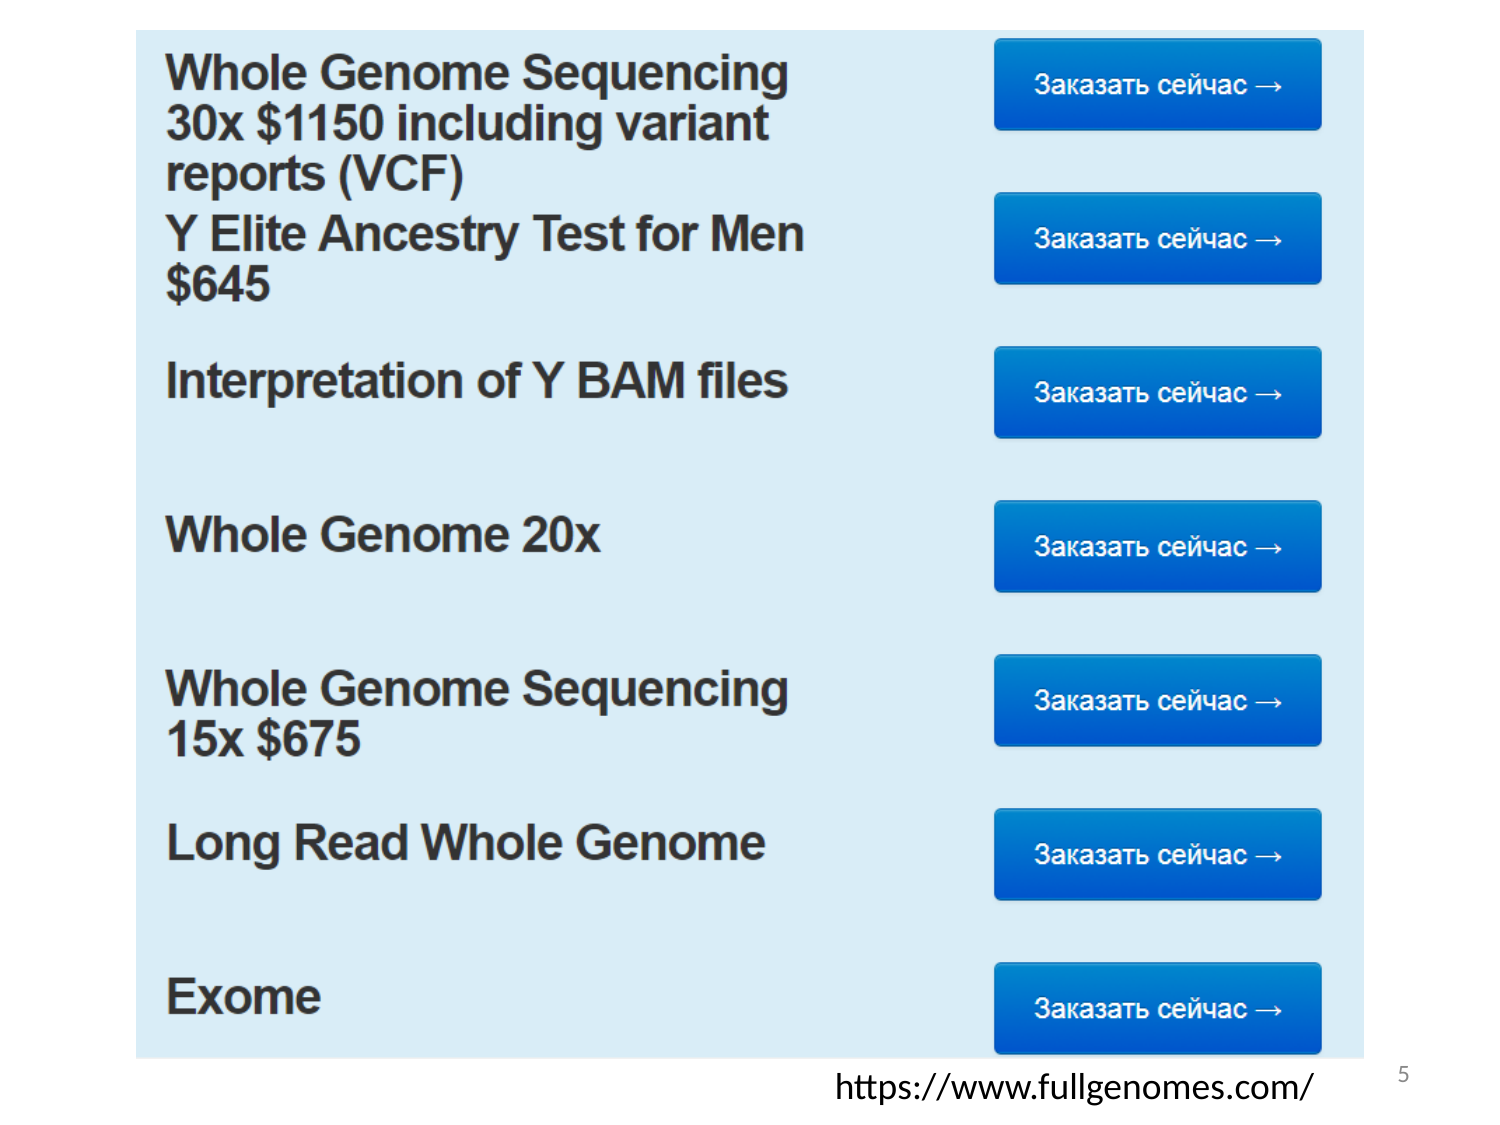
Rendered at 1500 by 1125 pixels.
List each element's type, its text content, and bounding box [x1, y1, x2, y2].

picture [136, 30, 1364, 1059]
text_box https://www.fullgenomes.com/ [820, 1065, 1330, 1115]
slide_number 5 [1330, 1042, 1425, 1103]
